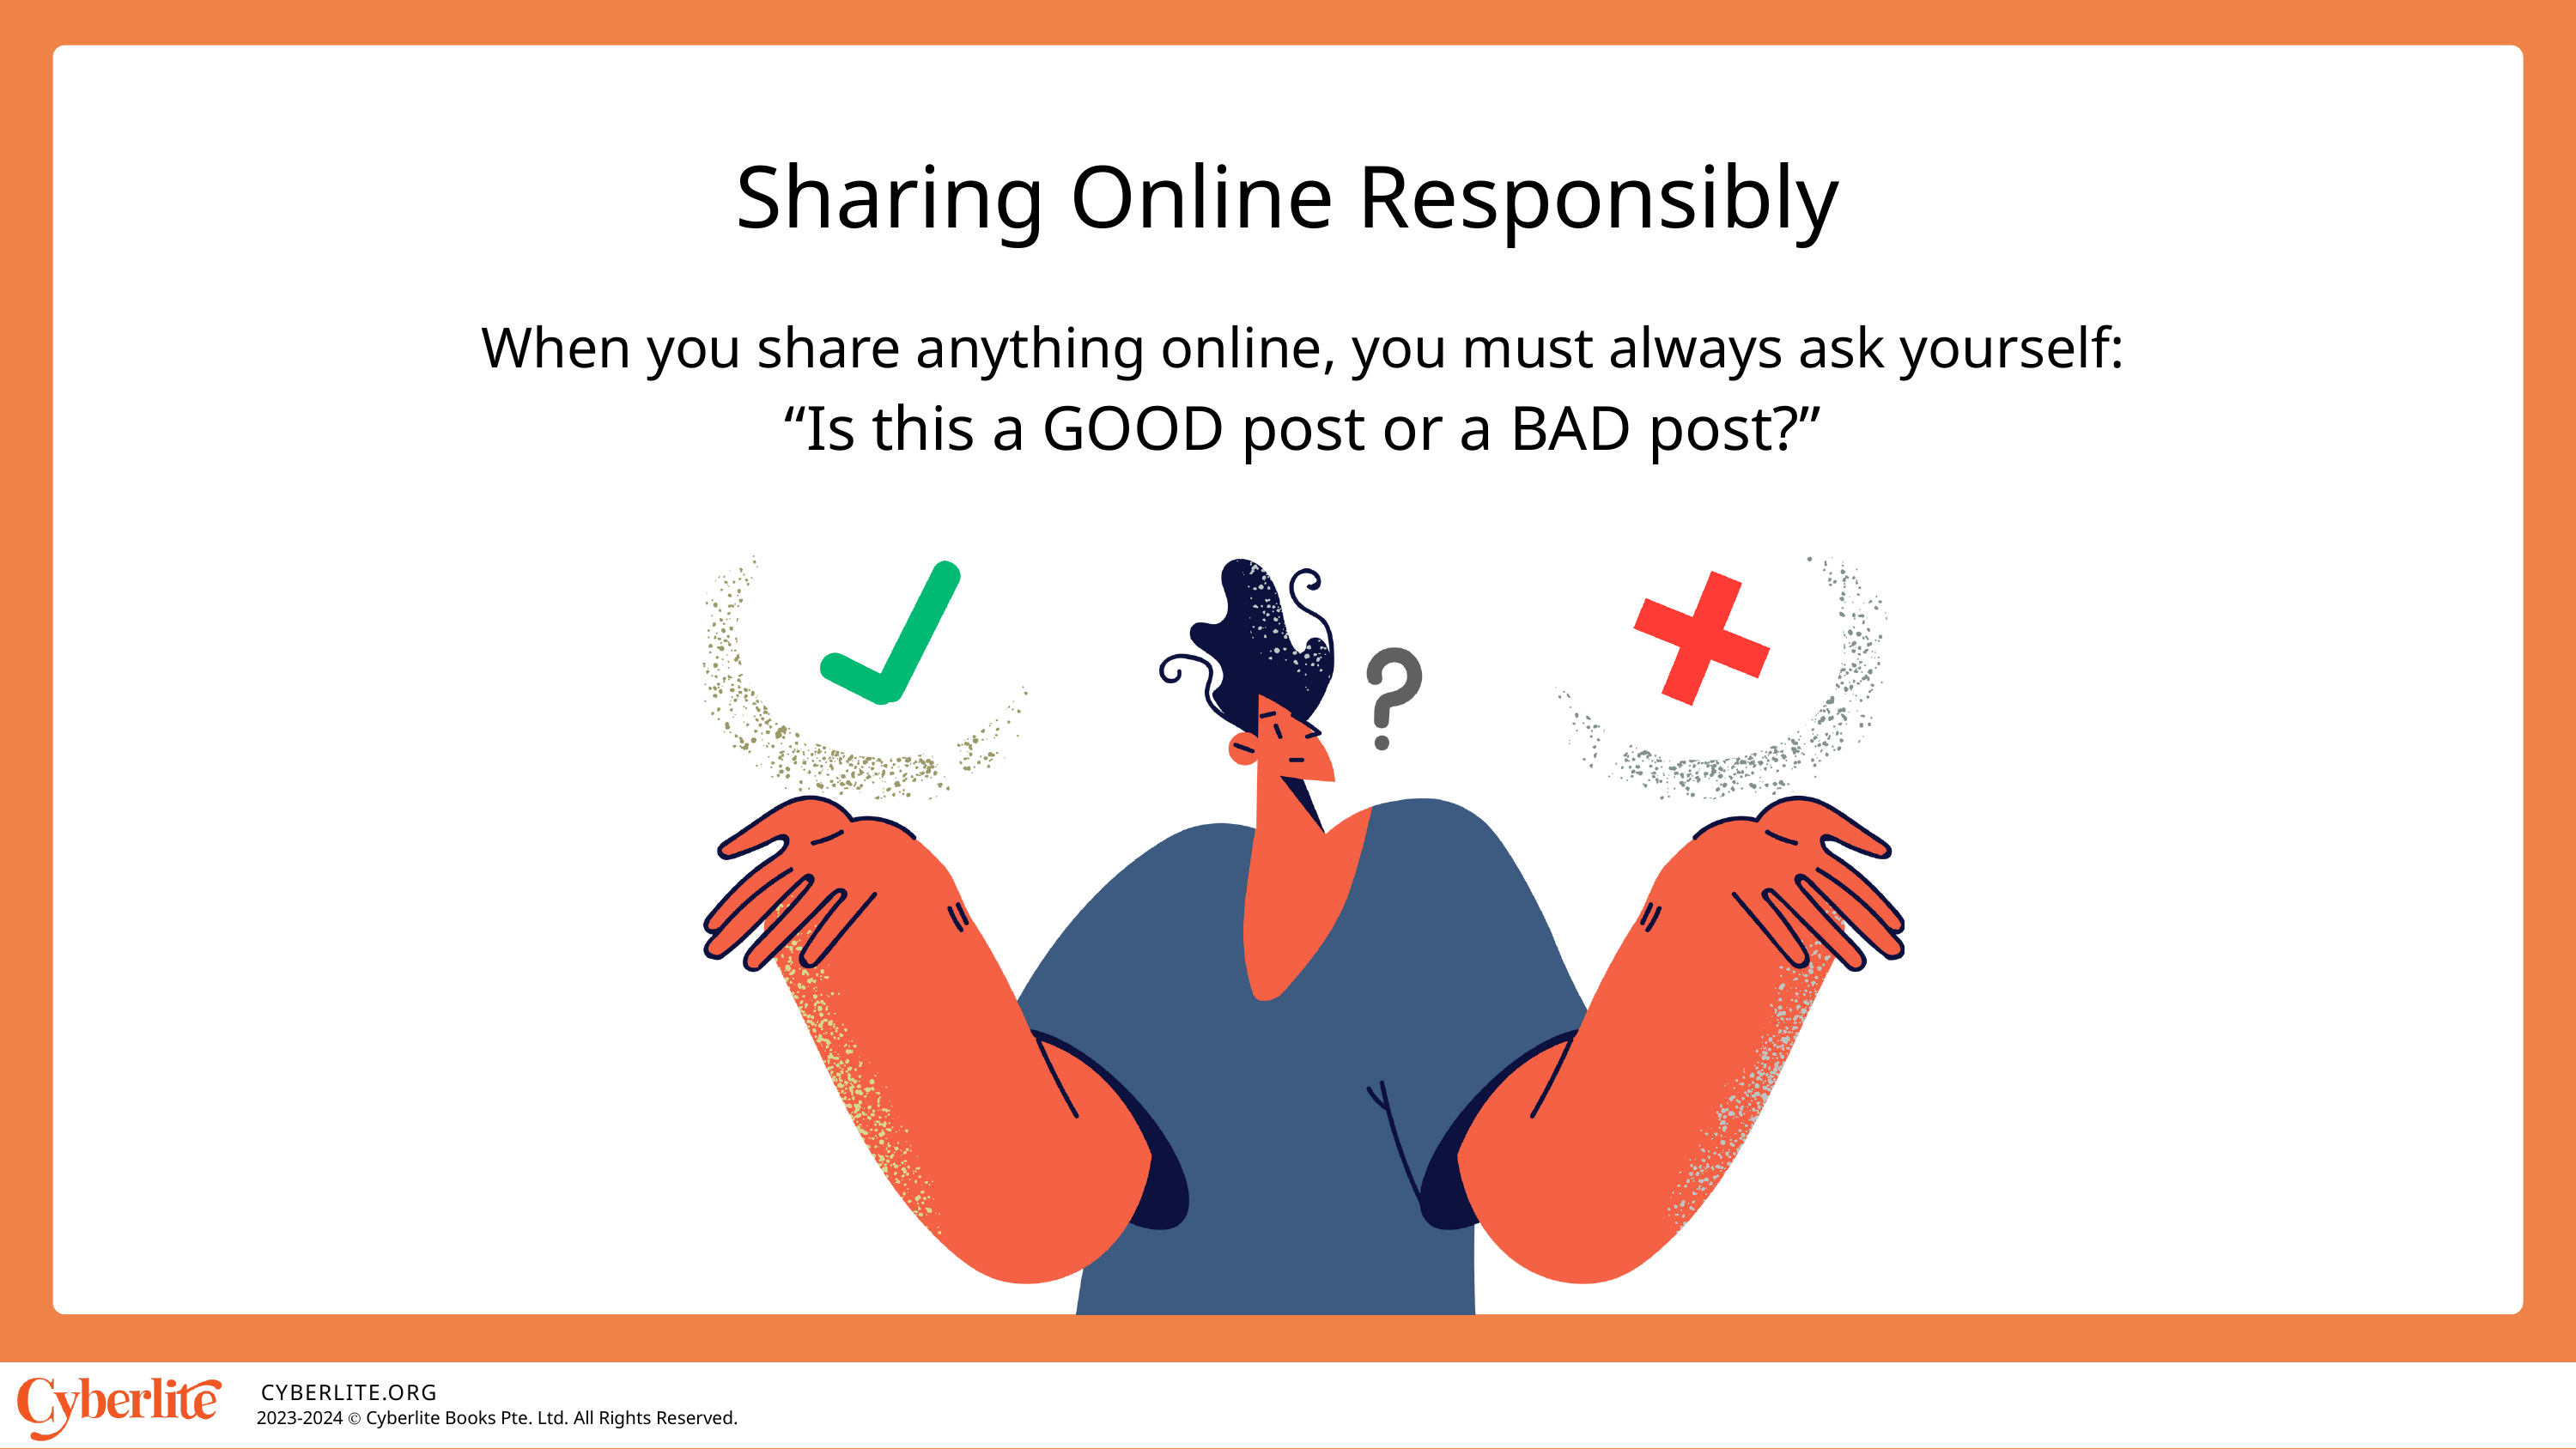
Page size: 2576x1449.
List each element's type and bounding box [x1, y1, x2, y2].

text_box [52, 45, 2524, 1315]
text_box [0, 1361, 2576, 1449]
